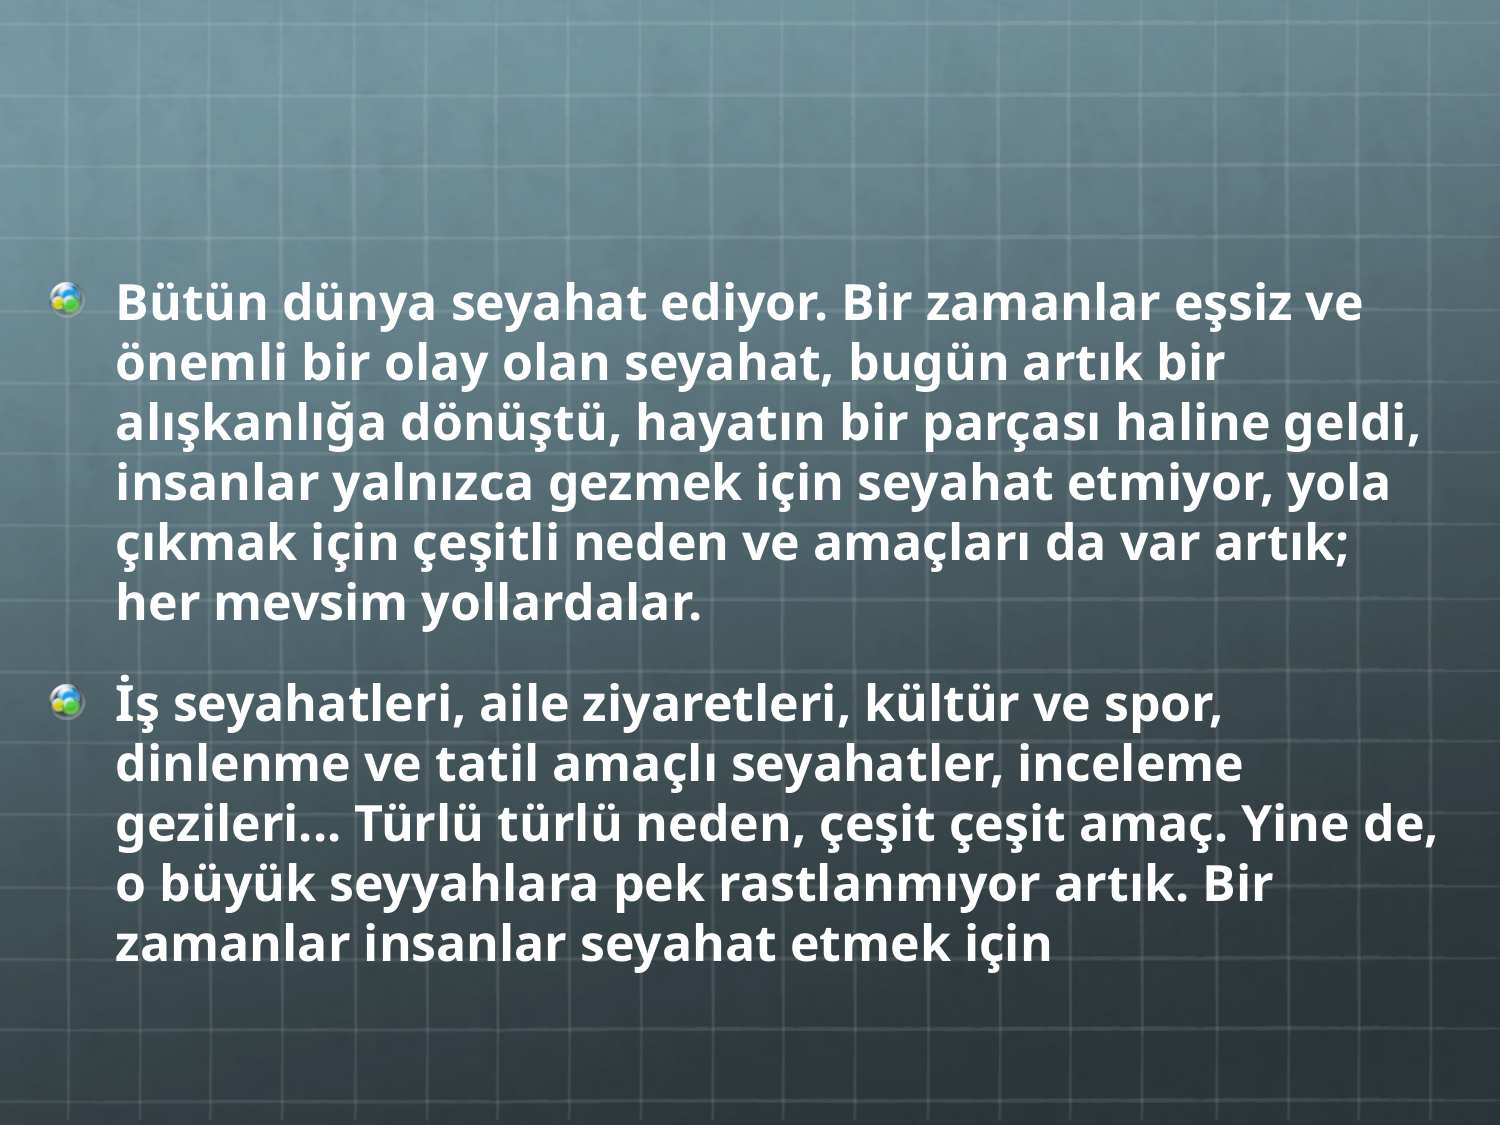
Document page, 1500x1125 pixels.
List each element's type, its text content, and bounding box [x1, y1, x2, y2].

list Bütün dünya seyahat ediyor. Bir zamanlar eşsiz ve önemli bir olay olan seyahat, bugün artık bir alışkanlığa dönüştü, hayatın bir parçası haline geldi, insanlar yalnızca gezmek için seyahat etmiyor, yola çıkmak için çeşitli neden ve amaçları da var artık; her mevsim yollardalar. İş seyahatleri, aile ziyaretleri, kültür ve spor, dinlenme ve tatil amaçlı seyahatler, inceleme gezileri... Türlü türlü neden, çeşit çeşit amaç. Yine de, o büyük seyyahlara pek rastlanmıyor artık. Bir zamanlar insanlar seyahat etmek için [34, 262, 1463, 1081]
picture [0, 0, 1500, 1125]
